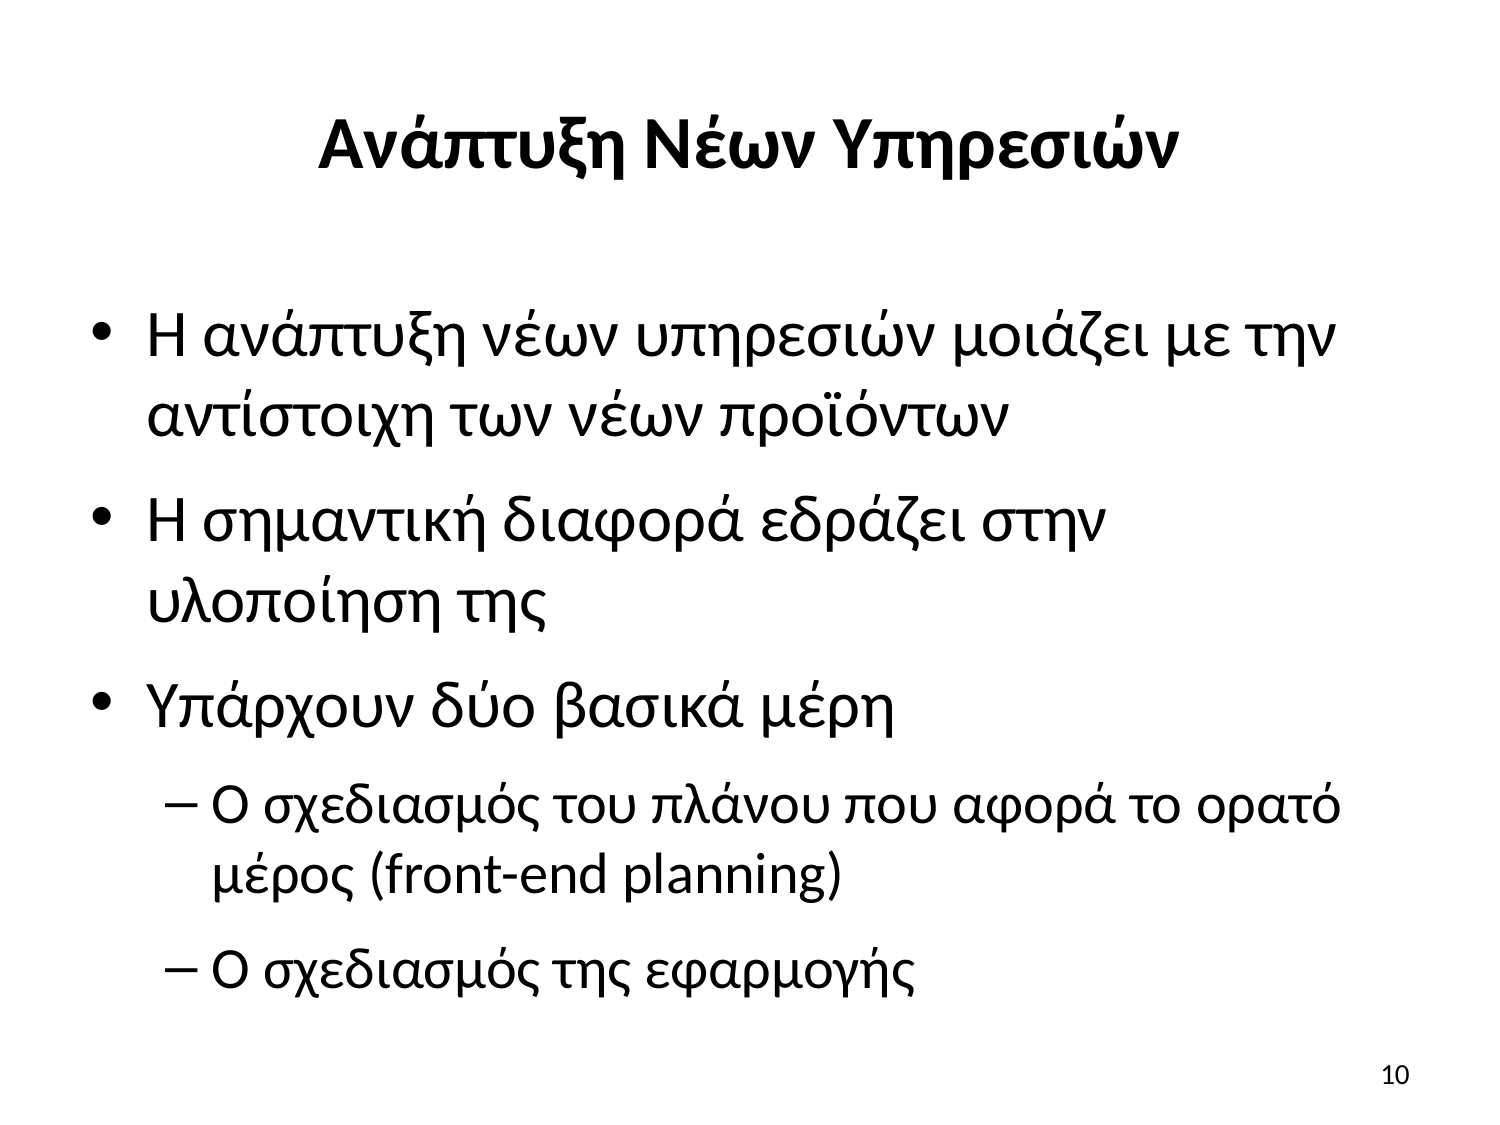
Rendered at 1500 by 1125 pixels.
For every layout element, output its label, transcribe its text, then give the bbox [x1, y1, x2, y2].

list Η ανάπτυξη νέων υπηρεσιών μοιάζει με την αντίστοιχη των νέων προϊόντων Η σημαντική διαφορά εδράζει στην υλοποίηση της Υπάρχουν δύο βασικά μέρη Ο σχεδιασμός του πλάνου που αφορά το ορατό μέρος (front-end planning) O σχεδιασμός της εφαρμογής [75, 282, 1425, 1025]
slide_number 10 [1074, 1042, 1425, 1103]
title Ανάπτυξη Νέων Υπηρεσιών [75, 45, 1425, 233]
